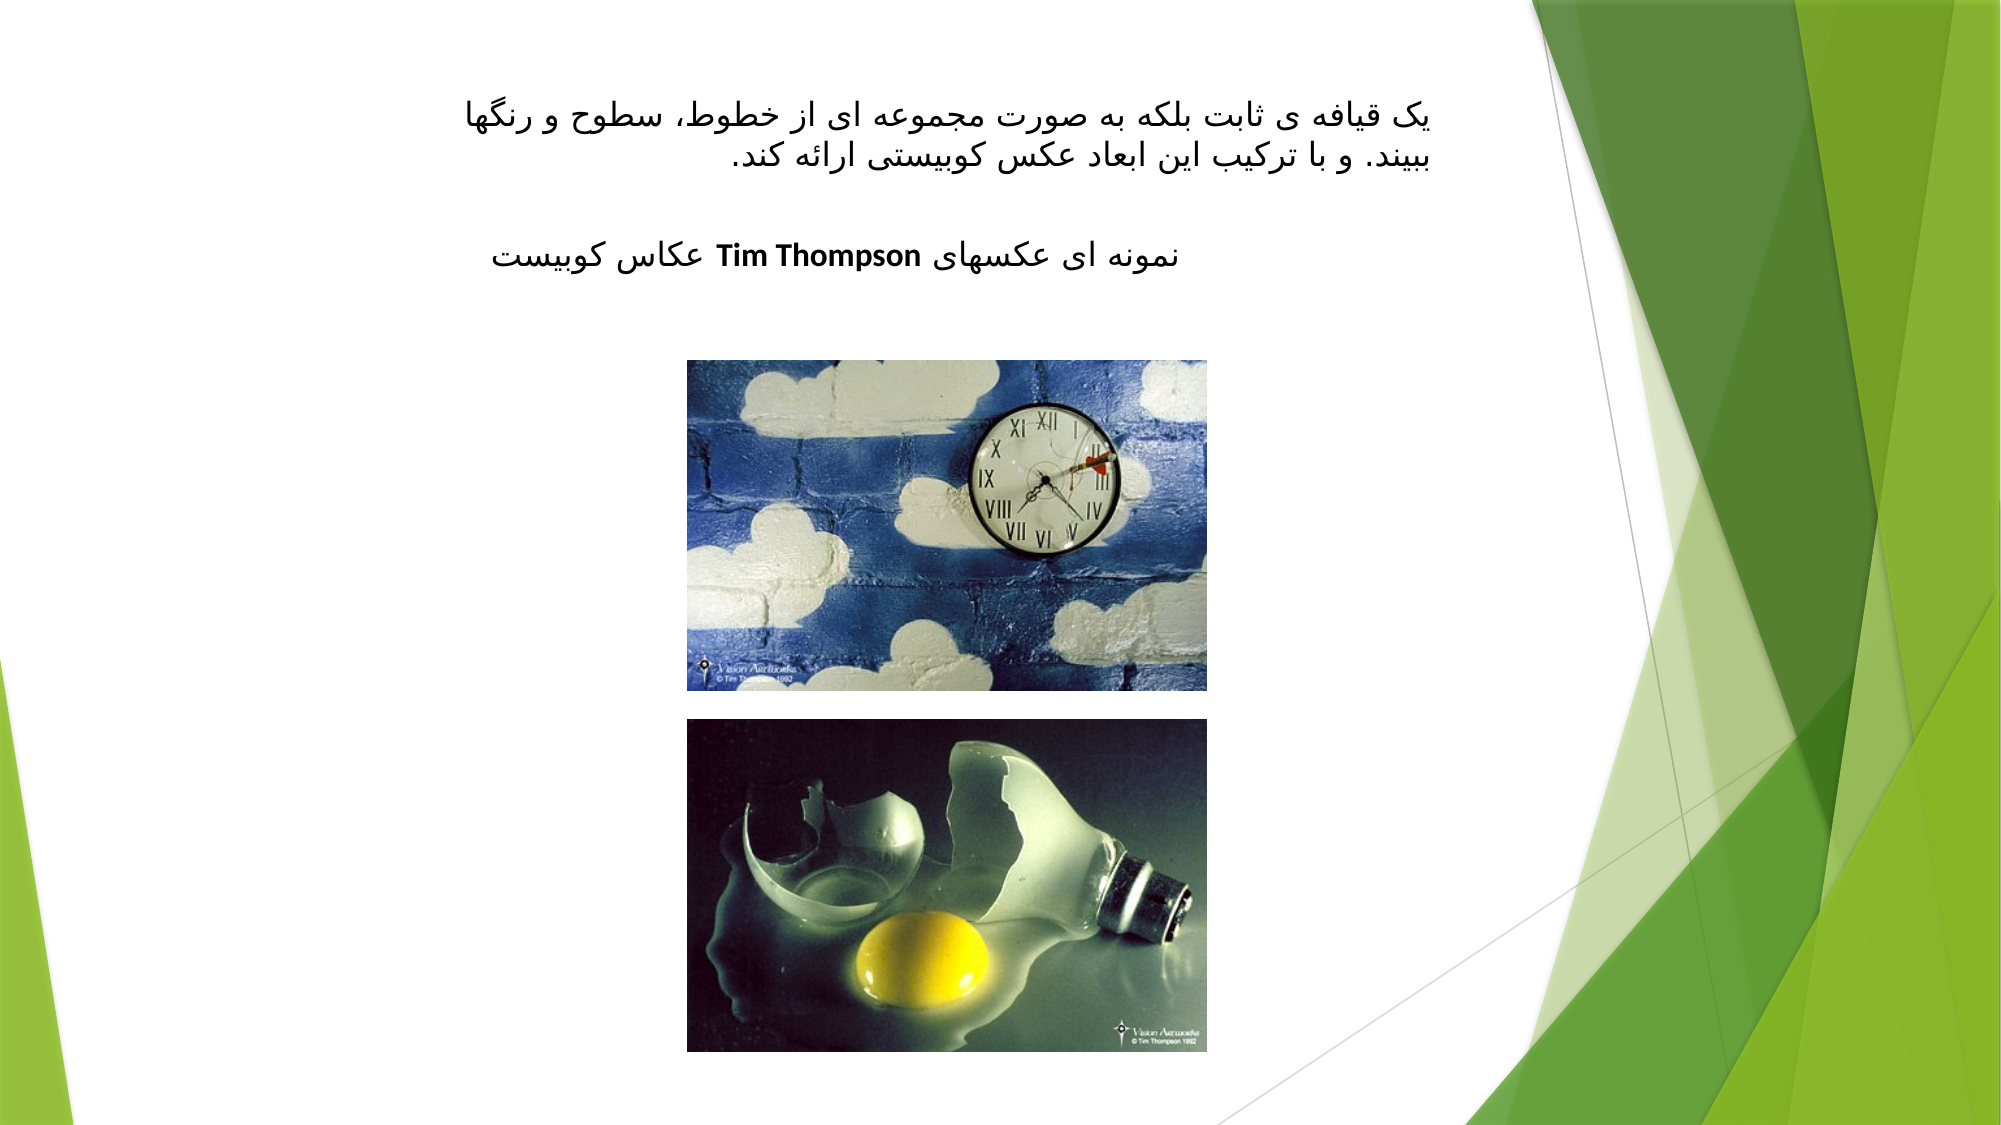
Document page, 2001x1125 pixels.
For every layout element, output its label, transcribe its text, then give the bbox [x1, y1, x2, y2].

picture [686, 359, 1208, 691]
text_box یک قیافه ی ثابت بلکه به صورت مجموعه ای از خطوط، سطوح و رنگها ببیند. و با ترکیب این ابعاد عکس کوبیستی ارائه کند. نمونه ای عکسهای Tim Thompson عکاس کوبیست [447, 85, 1448, 321]
picture [686, 719, 1208, 1053]
